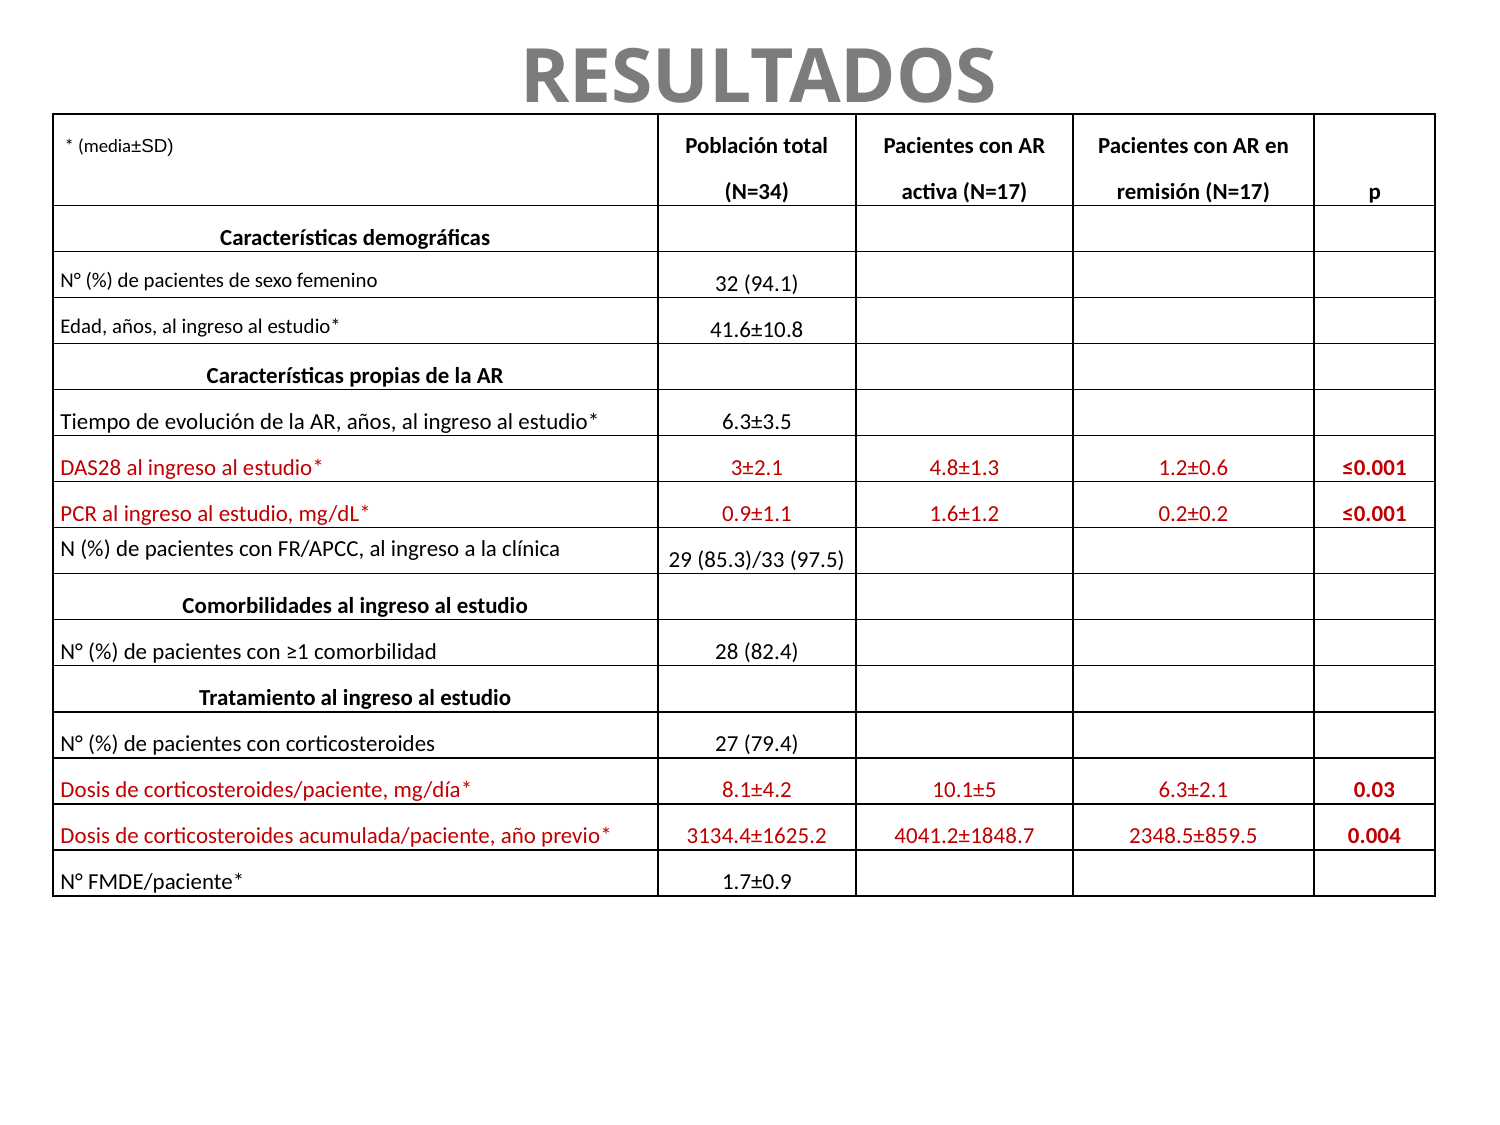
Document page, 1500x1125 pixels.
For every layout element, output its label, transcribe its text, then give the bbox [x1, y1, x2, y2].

table_header Pacientes con AR en remisión (N=17) [1074, 115, 1313, 205]
table_cell 6.3±2.1 [1074, 759, 1313, 803]
table_cell [1315, 666, 1434, 711]
table_cell [1074, 851, 1313, 895]
table_cell Comorbilidades al ingreso al estudio [54, 574, 657, 619]
table_cell [1315, 528, 1434, 573]
table_cell [857, 252, 1072, 297]
table_cell [1315, 298, 1434, 343]
table_header p [1315, 115, 1434, 205]
table_cell Edad, años, al ingreso al estudio* [54, 298, 657, 343]
table_cell [1074, 528, 1313, 573]
table_cell 4.8±1.3 [857, 436, 1072, 481]
table_cell N° (%) de pacientes con corticosteroides [54, 713, 657, 757]
table_cell Dosis de corticosteroides acumulada/paciente, año previo* [54, 805, 657, 849]
table_cell [1074, 206, 1313, 251]
table_cell [1074, 666, 1313, 711]
table_cell [1074, 713, 1313, 757]
table_cell 0.004 [1315, 805, 1434, 849]
table_cell 29 (85.3)/33 (97.5) [659, 528, 855, 573]
table_cell [857, 206, 1072, 251]
table_cell 27 (79.4) [659, 713, 855, 757]
table_cell [1074, 390, 1313, 435]
table_cell 41.6±10.8 [659, 298, 855, 343]
table_cell [1074, 620, 1313, 665]
table_cell N° (%) de pacientes con ≥1 comorbilidad [54, 620, 657, 665]
table_cell [1074, 252, 1313, 297]
table_cell [1074, 574, 1313, 619]
table_cell [857, 344, 1072, 389]
table_cell PCR al ingreso al estudio, mg/dL* [54, 482, 657, 527]
table_cell [857, 574, 1072, 619]
table_cell [1315, 851, 1434, 895]
table_cell [857, 528, 1072, 573]
table_cell [1315, 344, 1434, 389]
table_cell 3134.4±1625.2 [659, 805, 855, 849]
table_cell 0.9±1.1 [659, 482, 855, 527]
table_cell 3±2.1 [659, 436, 855, 481]
table_cell Tratamiento al ingreso al estudio [54, 666, 657, 711]
table_cell 2348.5±859.5 [1074, 805, 1313, 849]
table_cell [659, 666, 855, 711]
table_header Pacientes con AR activa (N=17) [857, 115, 1072, 205]
table_cell 0.2±0.2 [1074, 482, 1313, 527]
table_cell [1074, 344, 1313, 389]
table_cell 28 (82.4) [659, 620, 855, 665]
table_cell Tiempo de evolución de la AR, años, al ingreso al estudio* [54, 390, 657, 435]
table_cell N° FMDE/paciente* [54, 851, 657, 895]
table_cell [1315, 574, 1434, 619]
table_cell 8.1±4.2 [659, 759, 855, 803]
table_cell 6.3±3.5 [659, 390, 855, 435]
table_cell [659, 344, 855, 389]
table_cell [1315, 620, 1434, 665]
table_cell 0.03 [1315, 759, 1434, 803]
table_cell [659, 574, 855, 619]
table_cell Características propias de la AR [54, 344, 657, 389]
table_cell Dosis de corticosteroides/paciente, mg/día* [54, 759, 657, 803]
table_cell 10.1±5 [857, 759, 1072, 803]
table_cell N (%) de pacientes con FR/APCC, al ingreso a la clínica [54, 528, 657, 573]
table_header Población total (N=34) [659, 115, 855, 205]
table_cell Características demográficas [54, 206, 657, 251]
table_cell 32 (94.1) [659, 252, 855, 297]
table_cell [1074, 298, 1313, 343]
table_cell [1315, 390, 1434, 435]
table_cell [659, 206, 855, 251]
title RESULTADOS [112, 0, 1406, 113]
table_cell 4041.2±1848.7 [857, 805, 1072, 849]
table_cell 1.6±1.2 [857, 482, 1072, 527]
table_cell [857, 713, 1072, 757]
table_cell [1315, 252, 1434, 297]
table_cell 1.2±0.6 [1074, 436, 1313, 481]
table_cell N° (%) de pacientes de sexo femenino [54, 252, 657, 297]
table_cell [1315, 206, 1434, 251]
table_cell [857, 298, 1072, 343]
table_cell ≤0.001 [1315, 436, 1434, 481]
table_cell [857, 620, 1072, 665]
table_cell DAS28 al ingreso al estudio* [54, 436, 657, 481]
table_cell [857, 851, 1072, 895]
table_cell [857, 390, 1072, 435]
table_cell 1.7±0.9 [659, 851, 855, 895]
table_cell [857, 666, 1072, 711]
table_header * (media±SD) [54, 115, 657, 205]
table_cell [1315, 713, 1434, 757]
table_cell ≤0.001 [1315, 482, 1434, 527]
